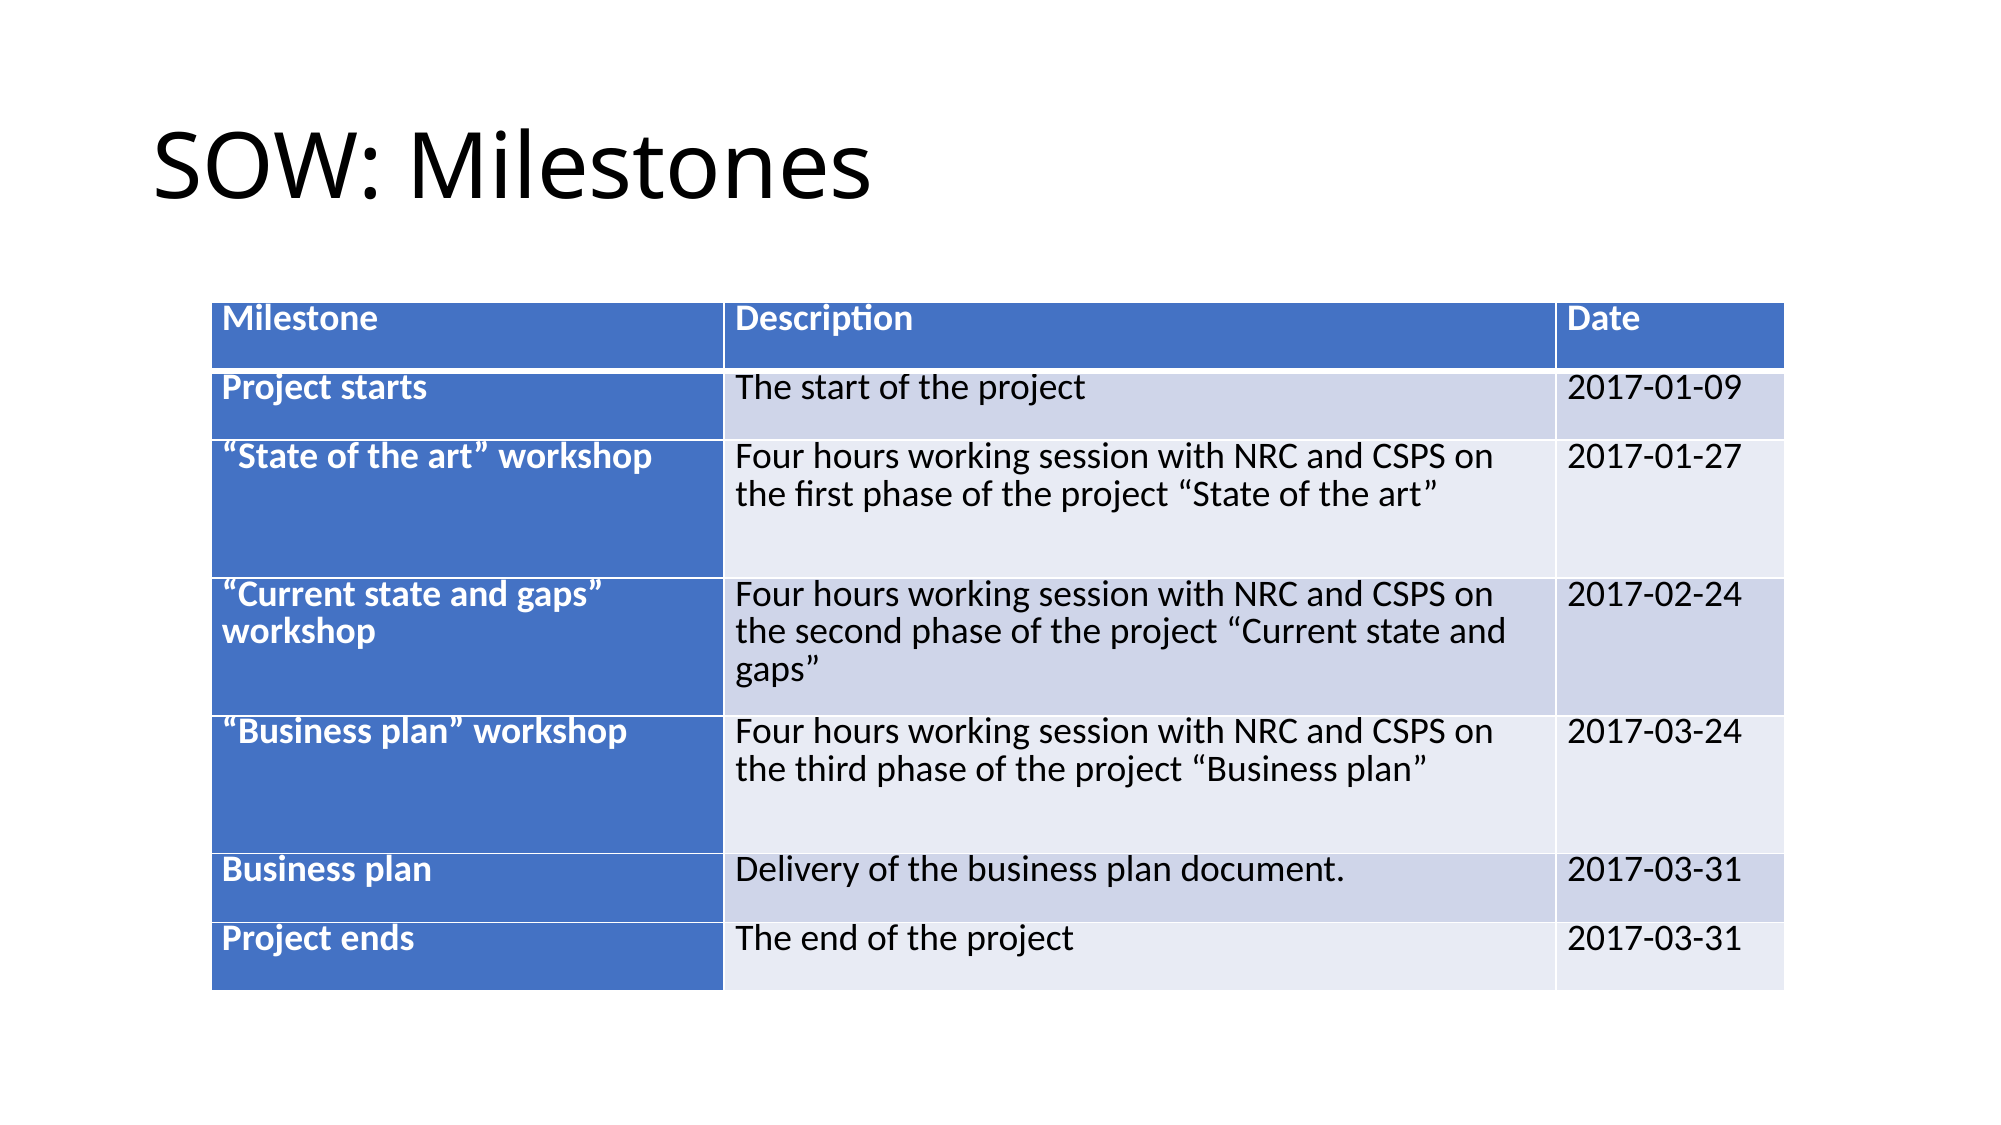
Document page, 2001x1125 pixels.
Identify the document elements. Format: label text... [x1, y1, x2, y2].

table_cell The end of the project [725, 923, 1555, 990]
table_cell 2017-02-24 [1557, 579, 1784, 715]
table_cell The start of the project [725, 374, 1555, 439]
table_cell Four hours working session with NRC and CSPS on the first phase of the project “State of the art” [725, 441, 1555, 577]
table_cell 2017-03-31 [1557, 923, 1784, 990]
table_cell 2017-01-27 [1557, 441, 1784, 577]
table_header Milestone [212, 303, 723, 368]
table_cell Four hours working session with NRC and CSPS on the second phase of the project “Current state and gaps” [725, 579, 1555, 715]
table_cell Project starts [212, 374, 723, 439]
table_cell Project ends [212, 923, 723, 990]
table_cell “Business plan” workshop [212, 717, 723, 853]
table_header Description [725, 303, 1555, 368]
table_header Date [1557, 303, 1784, 368]
title SOW: Milestones [137, 59, 1863, 278]
table_cell 2017-03-31 [1557, 854, 1784, 922]
table_cell 2017-03-24 [1557, 717, 1784, 853]
table_cell “Current state and gaps” workshop [212, 579, 723, 715]
table_cell “State of the art” workshop [212, 441, 723, 577]
table_cell Four hours working session with NRC and CSPS on the third phase of the project “Business plan” [725, 717, 1555, 853]
table_cell Business plan [212, 854, 723, 922]
table_cell Delivery of the business plan document. [725, 854, 1555, 922]
table_cell 2017-01-09 [1557, 374, 1784, 439]
